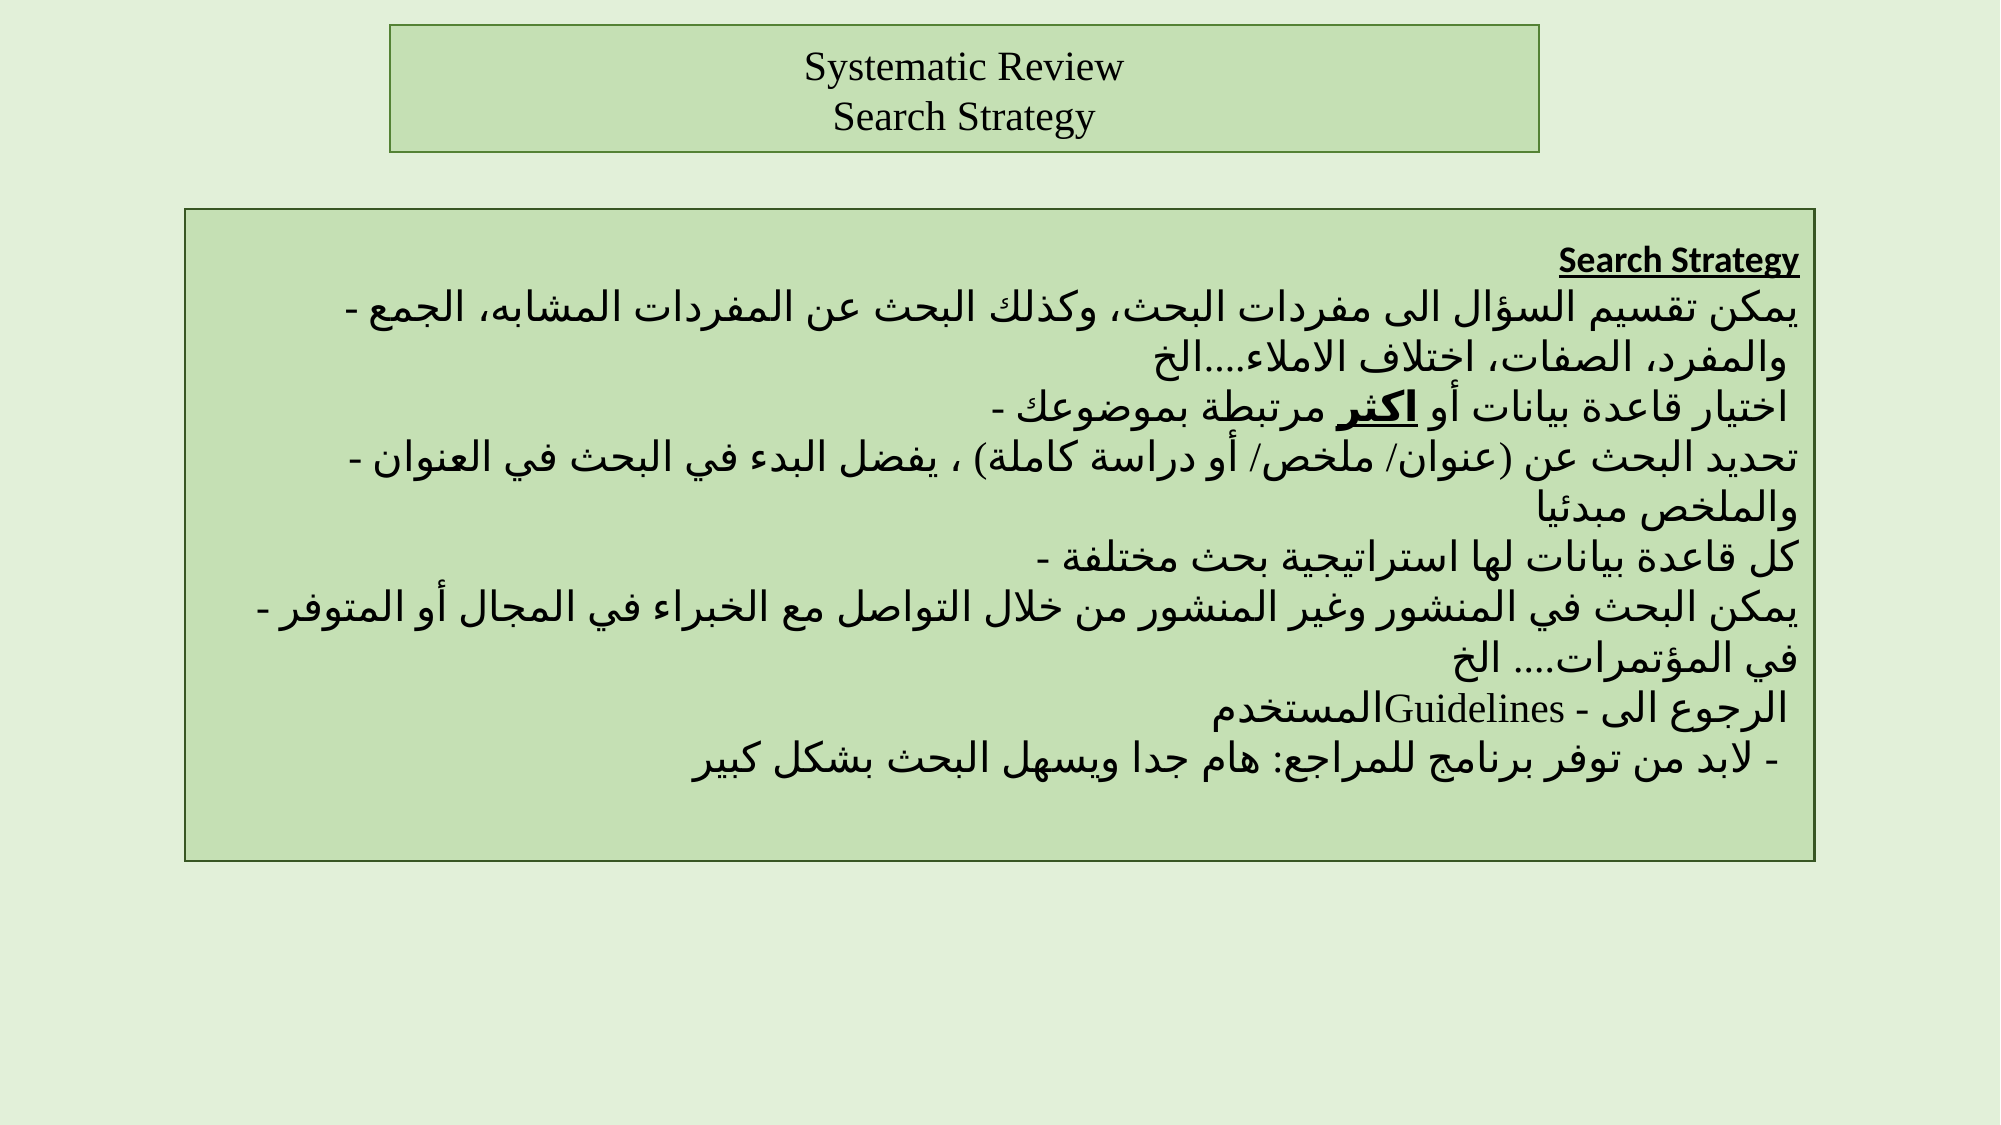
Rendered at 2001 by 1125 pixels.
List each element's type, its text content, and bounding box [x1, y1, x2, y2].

text_box Search Strategy - يمكن تقسيم السؤال الى مفردات البحث، وكذلك البحث عن المفردات المشابه، الجمع والمفرد، الصفات، اختلاف الاملاء....الخ - اختيار قاعدة بيانات أو اكثر مرتبطة بموضوعك - تحديد البحث عن (عنوان/ ملخص/ أو دراسة كاملة) ، يفضل البدء في البحث في العنوان والملخص مبدئيا - كل قاعدة بيانات لها استراتيجية بحث مختلفة - يمكن البحث في المنشور وغير المنشور من خلال التواصل مع الخبراء في المجال أو المتوفر في المؤتمرات.... الخ المستخدمGuidelines - الرجوع الى لابد من توفر برنامج للمراجع: هام جدا ويسهل البحث بشكل كبير - [184, 208, 1816, 862]
text_box Systematic Review Search Strategy [389, 24, 1540, 153]
